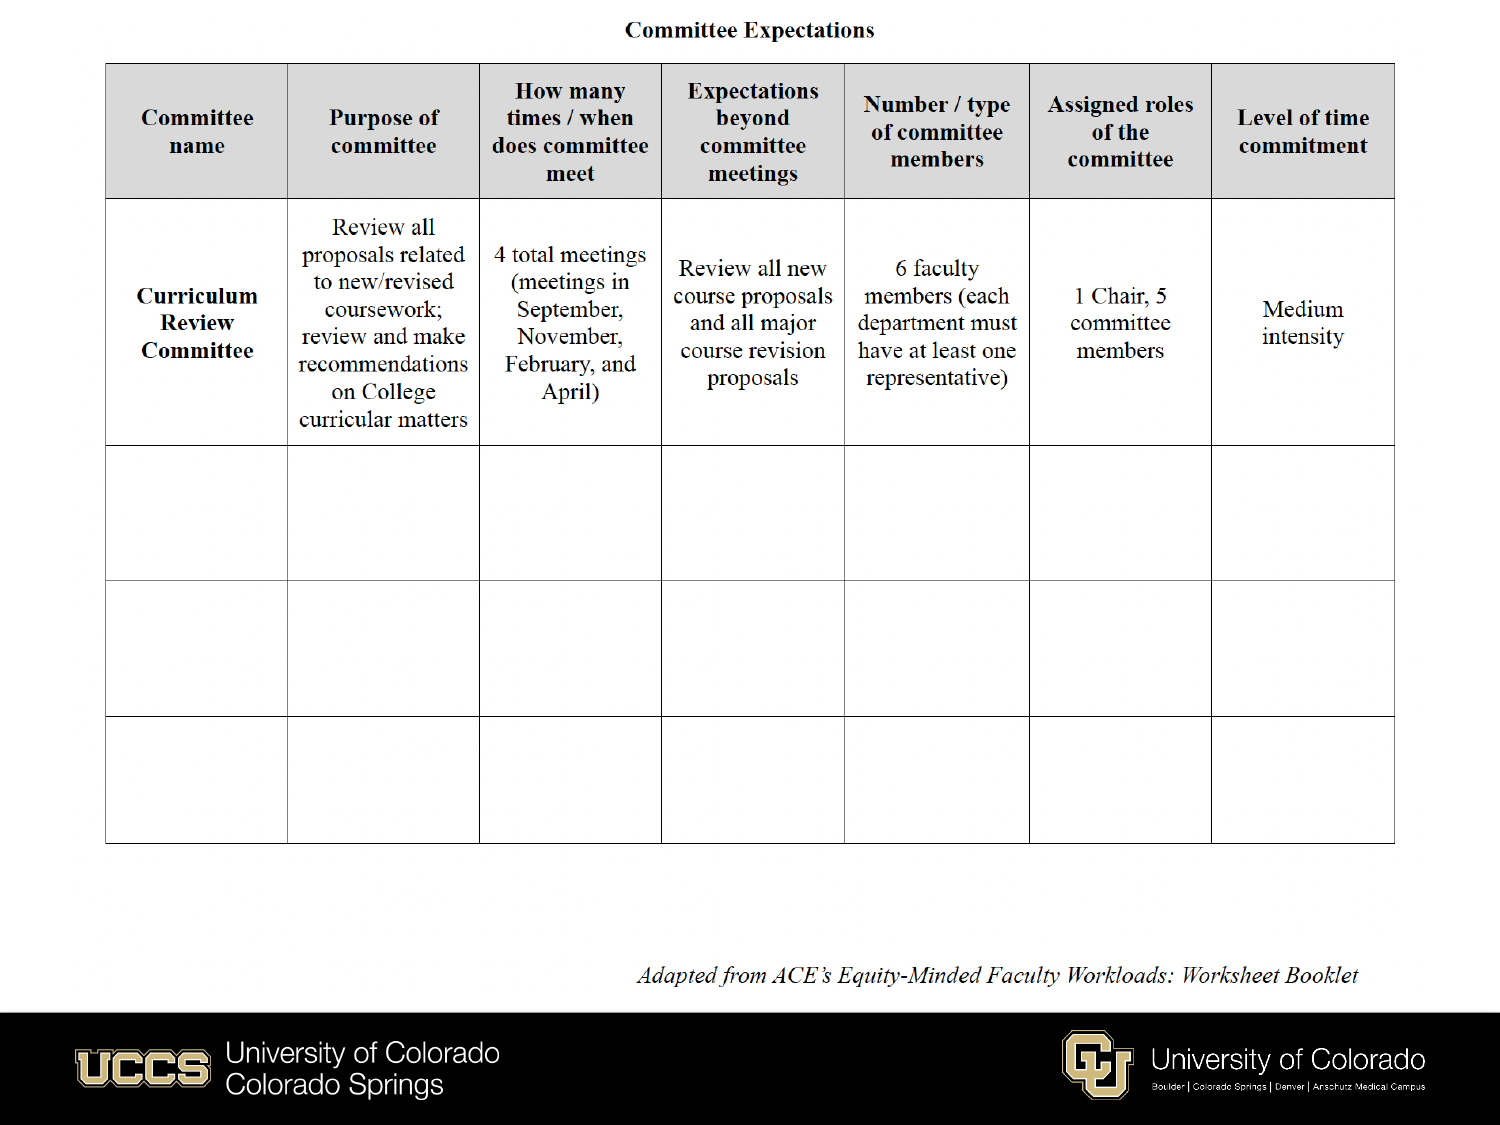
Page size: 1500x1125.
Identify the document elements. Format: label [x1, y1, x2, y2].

picture [75, 1041, 499, 1100]
picture [1062, 1030, 1425, 1100]
list [71, 10, 1429, 1002]
